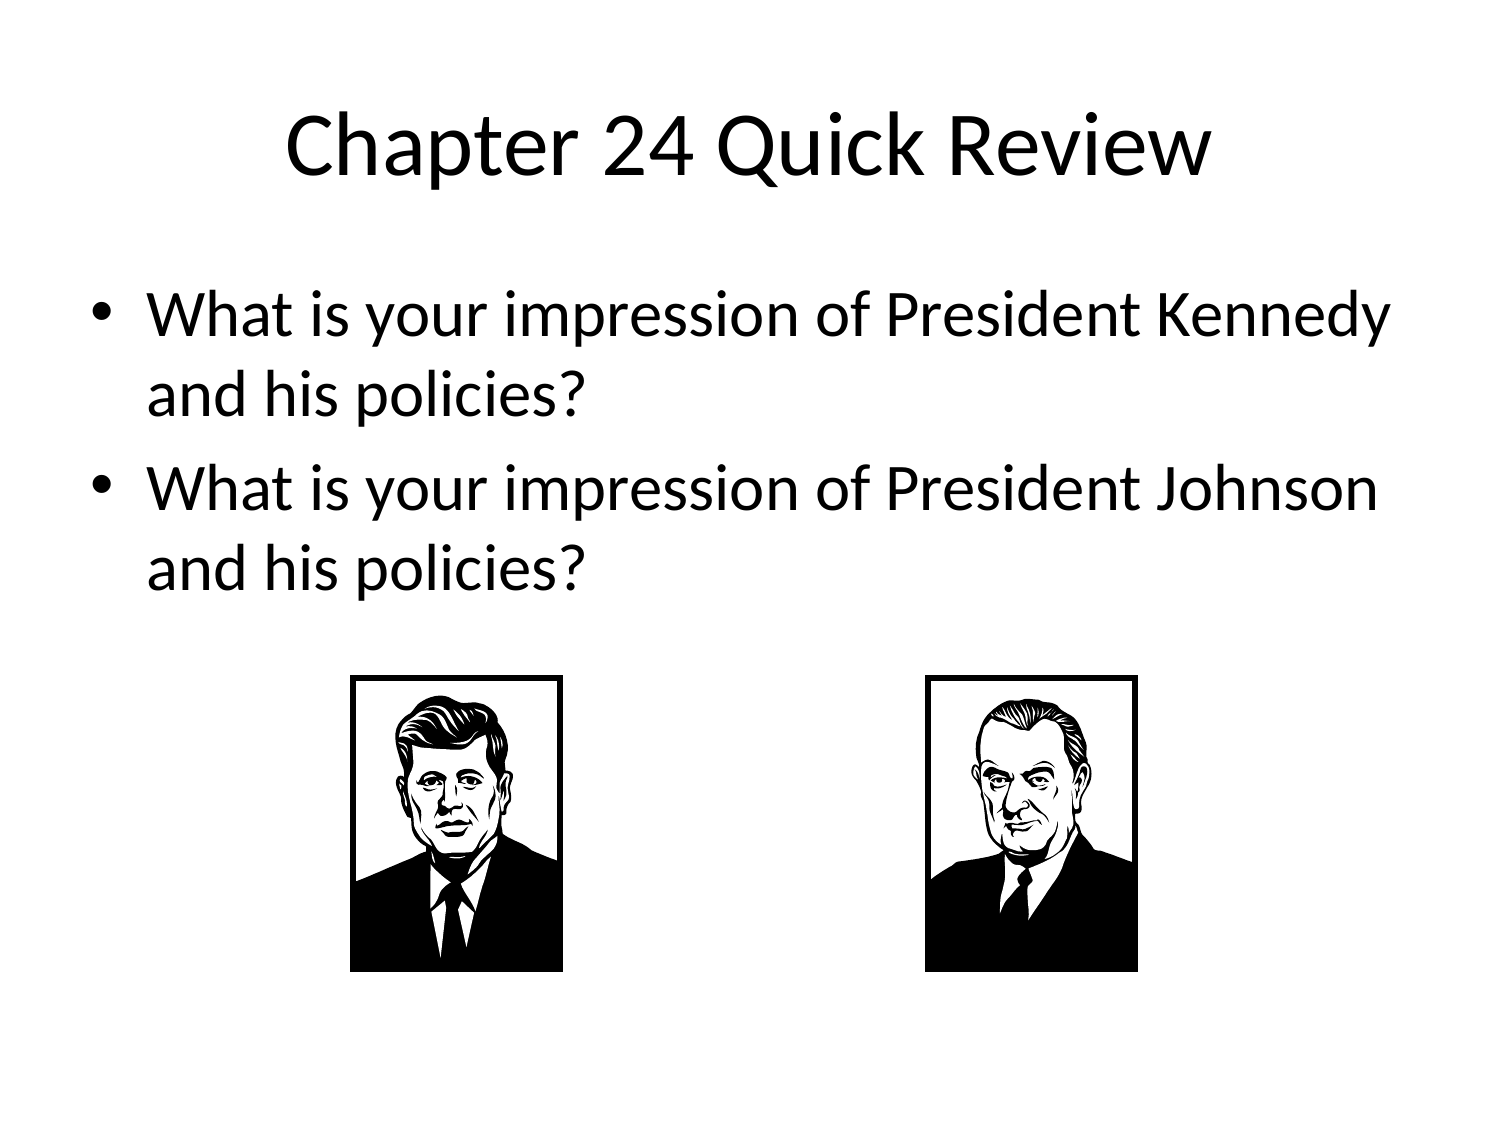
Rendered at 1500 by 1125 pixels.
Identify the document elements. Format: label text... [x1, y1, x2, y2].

picture [924, 674, 1139, 973]
picture [349, 674, 564, 973]
list What is your impression of President Kennedy and his policies? What is your impression of President Johnson and his policies? [75, 262, 1425, 1005]
title Chapter 24 Quick Review [75, 45, 1425, 233]
